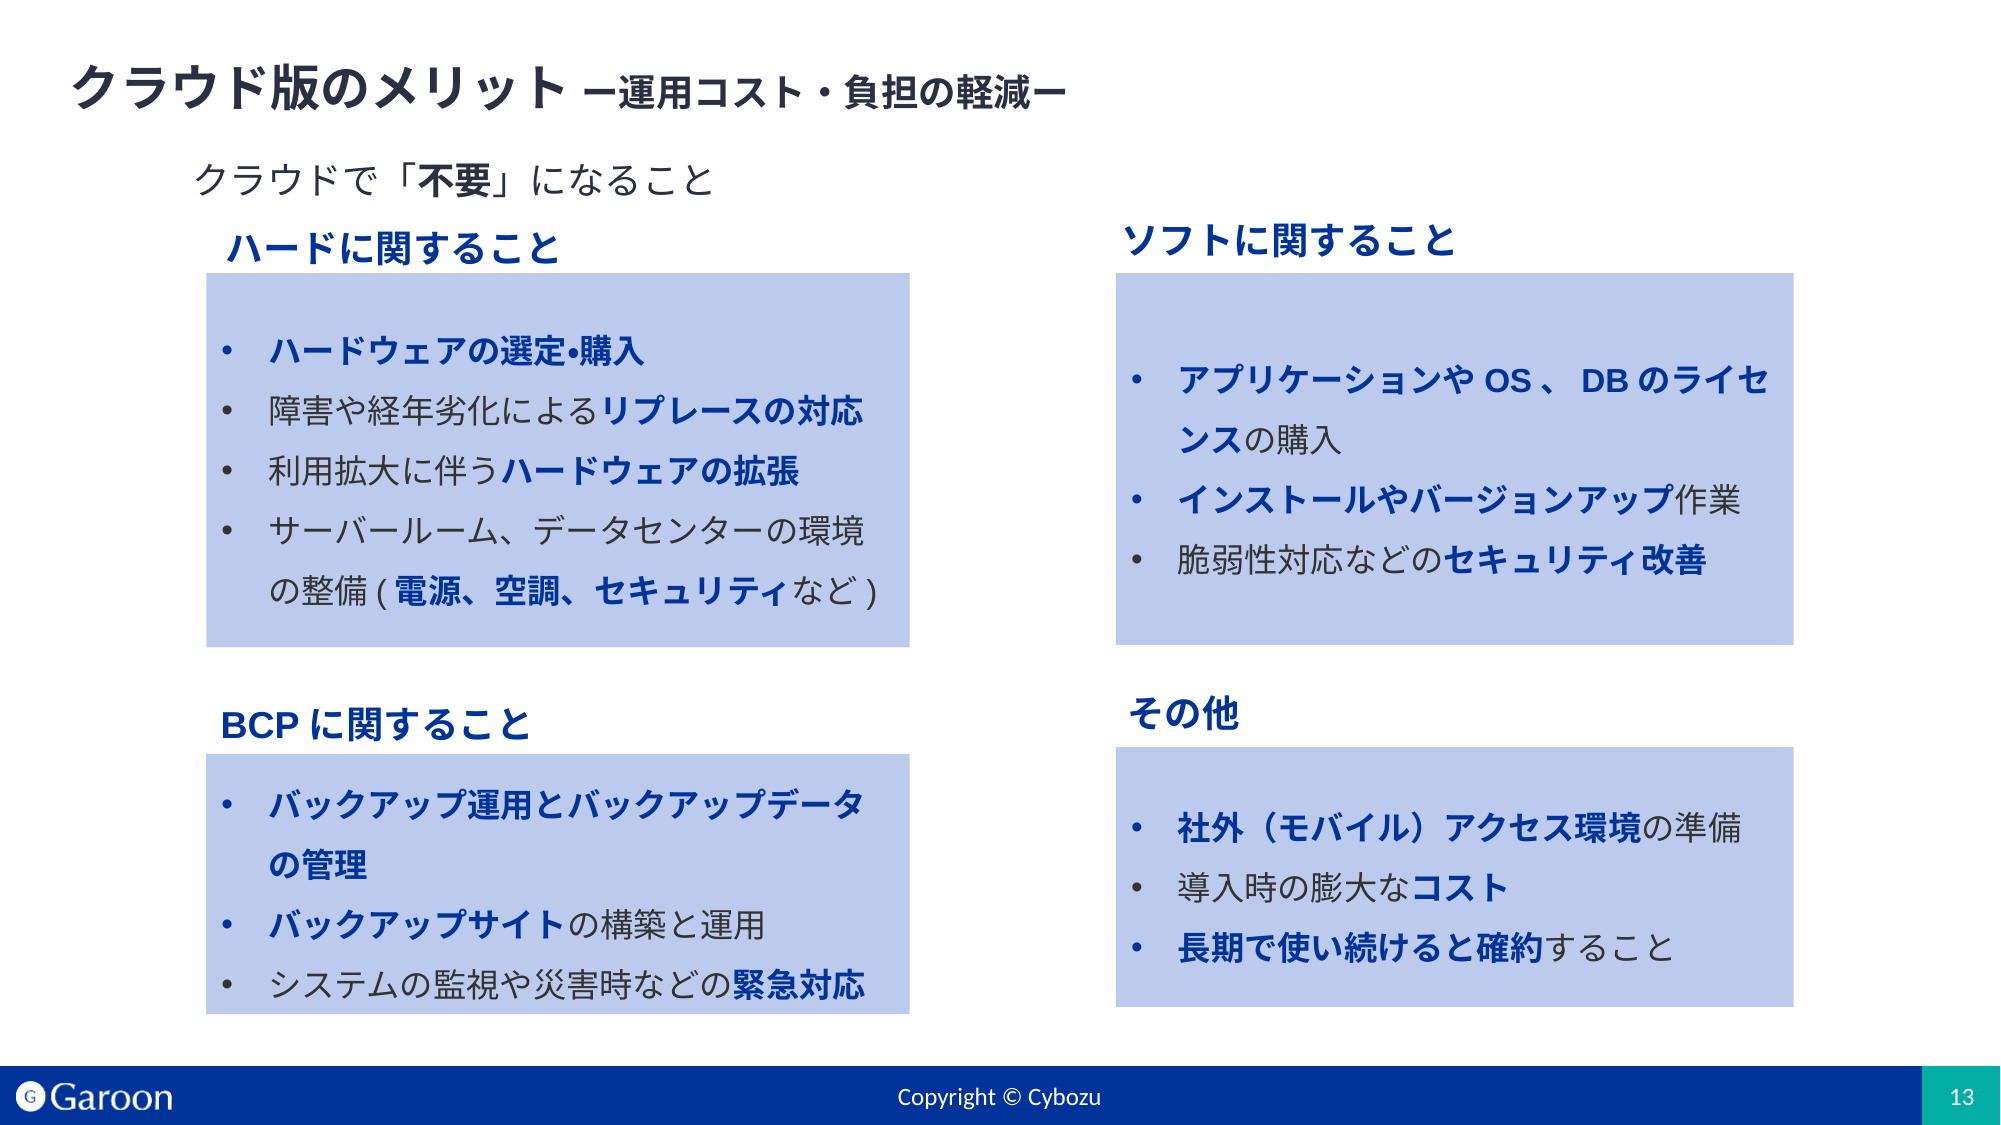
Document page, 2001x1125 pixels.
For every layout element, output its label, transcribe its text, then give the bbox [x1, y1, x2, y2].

text_box アプリケーションやOS、DBのライセンスの購入 インストールやバージョンアップ作業 脆弱性対応などのセキュリティ改善 [1115, 273, 1794, 645]
title クラウド版のメリット ー運用コスト・負担の軽減ー [55, 42, 1855, 138]
text_box ハードに関すること [210, 217, 579, 273]
list クラウドで「不要」になること [177, 135, 1587, 949]
text_box BCPに関すること [205, 693, 549, 754]
text_box その他 [1111, 682, 1255, 743]
text_box ソフトに関すること [1106, 209, 1474, 270]
text_box ハードウェアの選定・購入 障害や経年劣化によるリプレースの対応 利用拡大に伴うハードウェアの拡張 サーバールーム、データセンターの環境の整備(電源、空調、セキュリティなど) [206, 273, 910, 648]
text_box バックアップ運用とバックアップデータの管理 バックアップサイトの構築と運用 システムの監視や災害時などの緊急対応 [206, 753, 910, 1015]
picture [7, 1072, 181, 1121]
text_box 社外（モバイル）アクセス環境の準備 導入時の膨大なコスト 長期で使い続けると確約すること [1115, 747, 1794, 1008]
